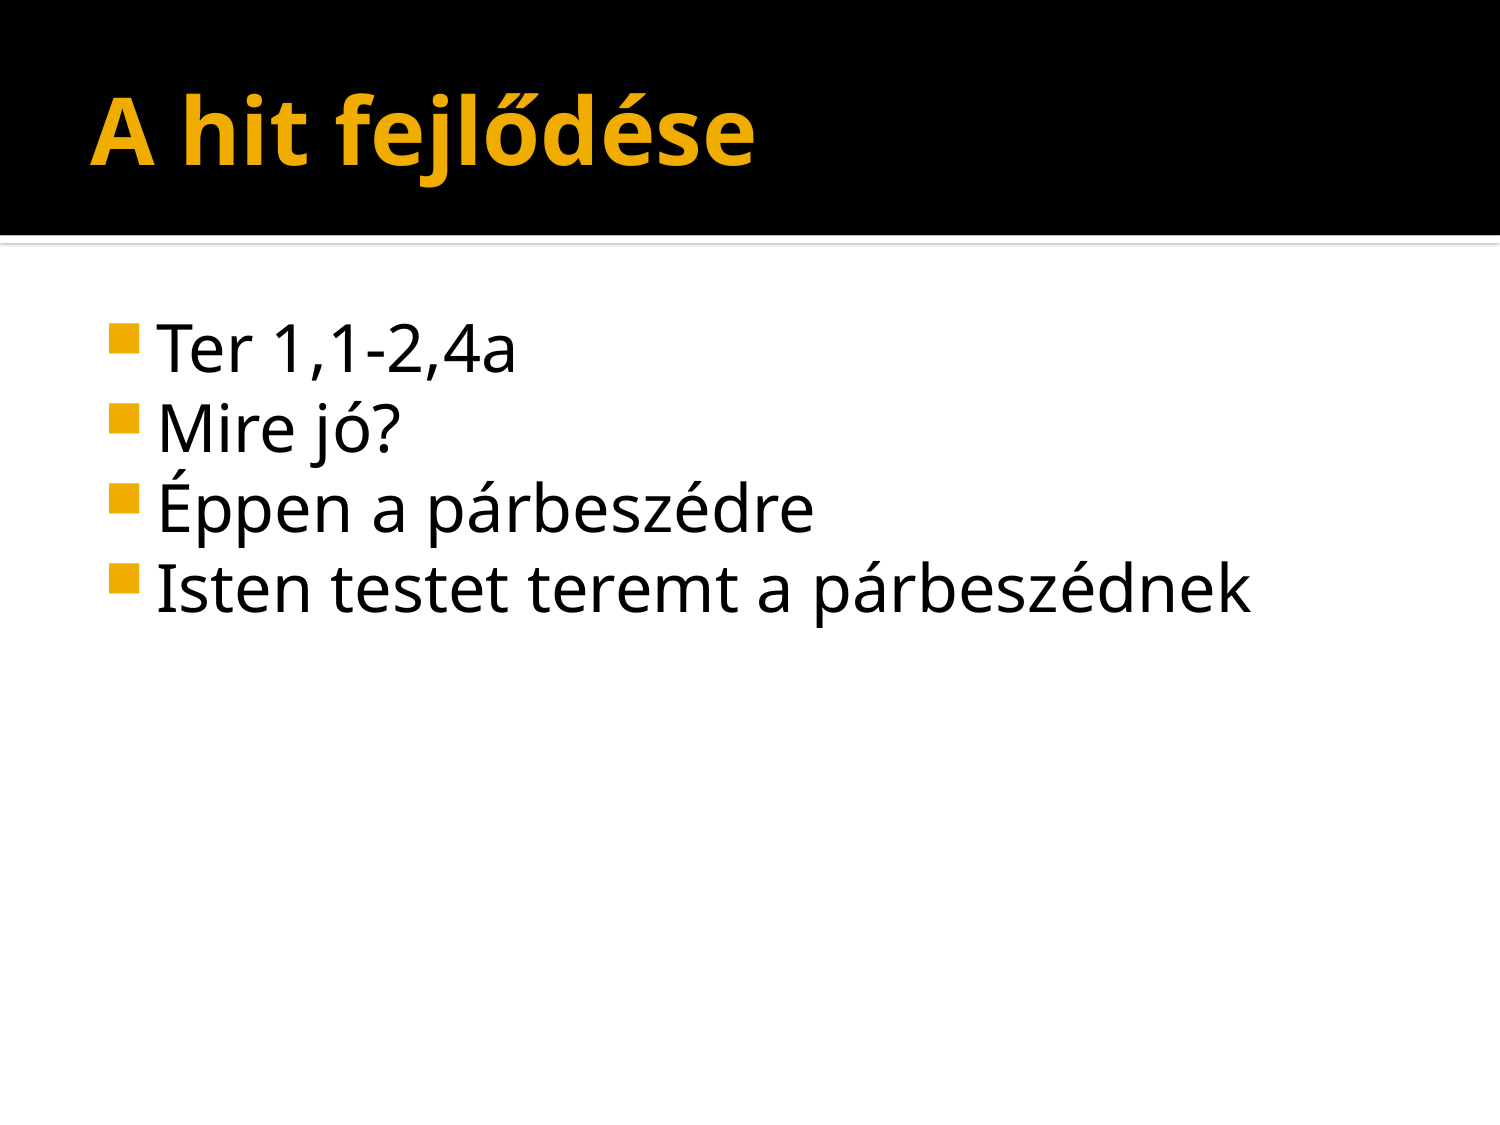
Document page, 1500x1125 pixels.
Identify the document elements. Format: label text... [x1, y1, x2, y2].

list Ter 1,1-2,4a Mire jó? Éppen a párbeszédre Isten testet teremt a párbeszédnek [75, 291, 1425, 1050]
title A hit fejlődése [75, 25, 1425, 231]
